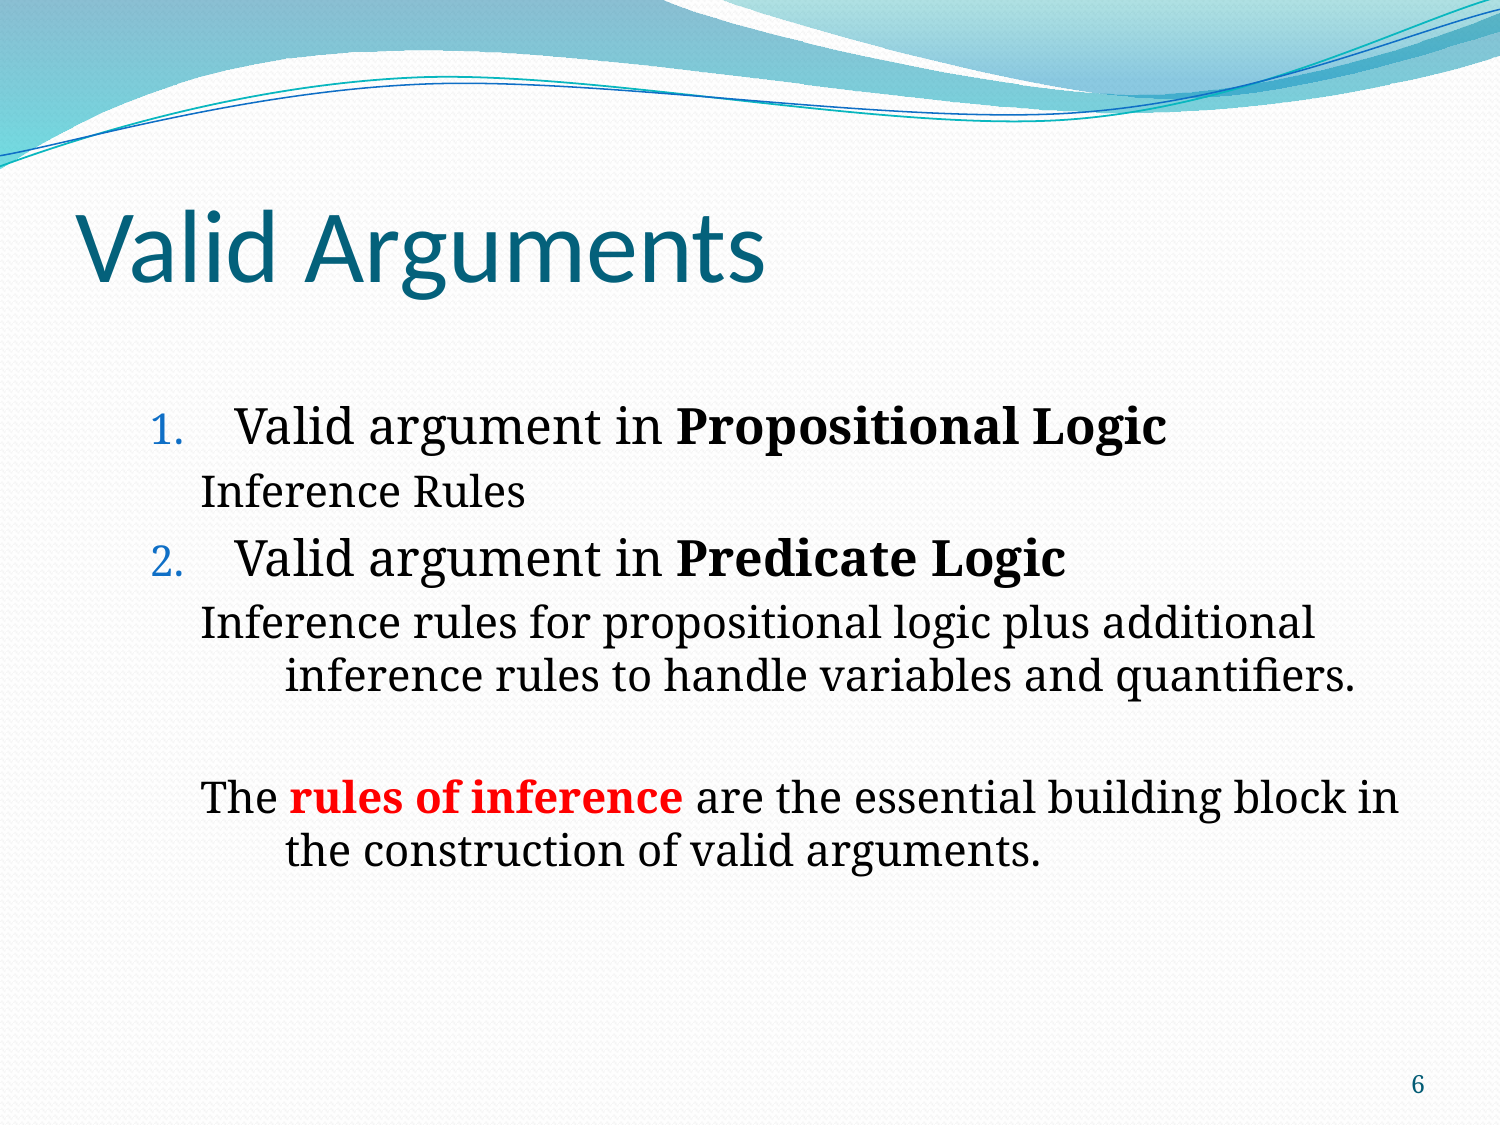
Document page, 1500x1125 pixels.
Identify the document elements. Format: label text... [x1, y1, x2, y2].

slide_number 6 [1299, 1042, 1425, 1103]
title Valid Arguments [75, 115, 1425, 303]
list Valid argument in Propositional Logic Inference Rules Valid argument in Predicate Logic Inference rules for propositional logic plus additional inference rules to handle variables and quantifiers. The rules of inference are the essential building block in the construction of valid arguments. [75, 317, 1425, 1038]
